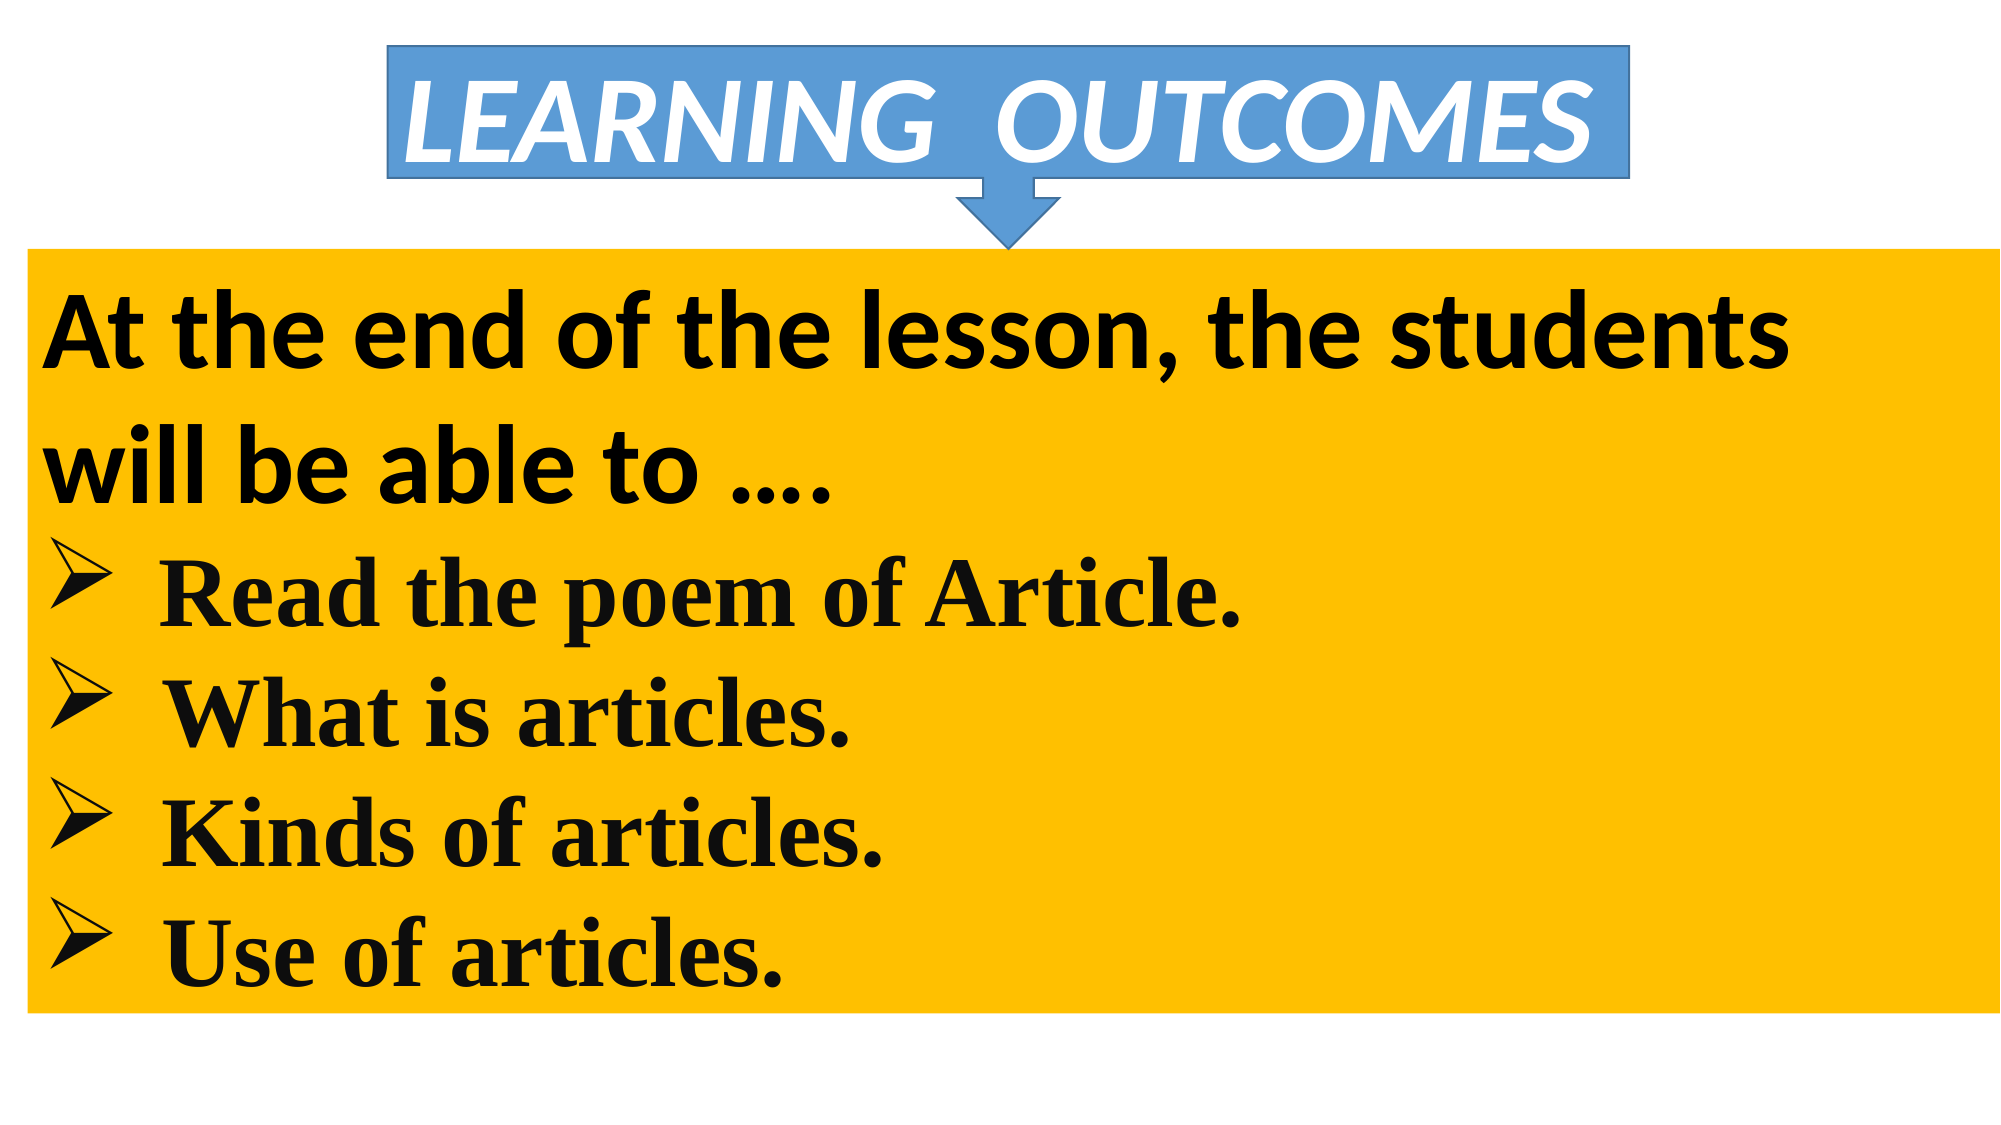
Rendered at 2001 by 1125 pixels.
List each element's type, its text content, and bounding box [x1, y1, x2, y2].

text_box LEARNING OUTCOMES [386, 45, 1631, 251]
text_box At the end of the lesson, the students will be able to …. Read the poem of Article. What is articles. Kinds of articles. Use of articles. [27, 248, 2000, 1014]
